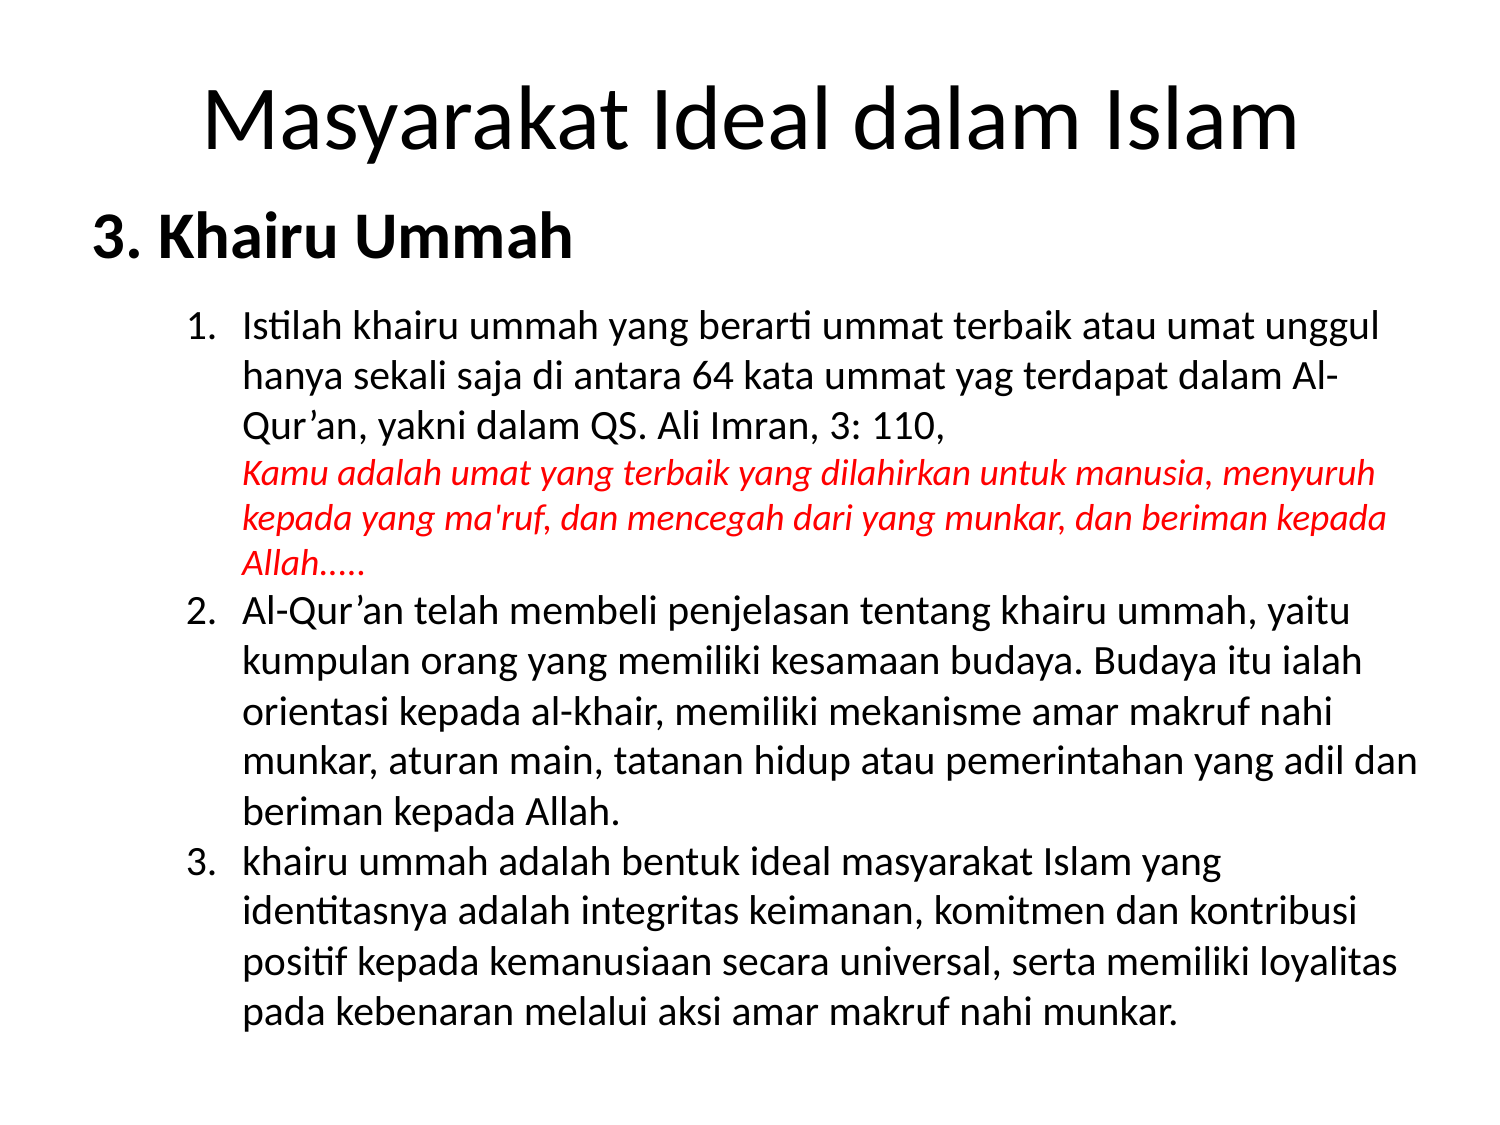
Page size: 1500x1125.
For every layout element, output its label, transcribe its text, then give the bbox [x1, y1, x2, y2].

title Masyarakat Ideal dalam Islam [76, 19, 1427, 207]
list 3. Khairu Ummah [76, 184, 693, 296]
text_box Istilah khairu ummah yang berarti ummat terbaik atau umat unggul hanya sekali saja di antara 64 kata ummat yag terdapat dalam Al-Qur’an, yakni dalam QS. Ali Imran, 3: 110, Kamu adalah umat yang terbaik yang dilahirkan untuk manusia, menyuruh kepada yang ma'ruf, dan mencegah dari yang munkar, dan beriman kepada Allah..... Al-Qur’an telah membeli penjelasan tentang khairu ummah, yaitu kumpulan orang yang memiliki kesamaan budaya. Budaya itu ialah orientasi kepada al-khair, memiliki mekanisme amar makruf nahi munkar, aturan main, tatanan hidup atau pemerintahan yang adil dan beriman kepada Allah. khairu ummah adalah bentuk ideal masyarakat Islam yang identitasnya adalah integritas keimanan, komitmen dan kontribusi positif kepada kemanusiaan secara universal, serta memiliki loyalitas pada kebenaran melalui aksi amar makruf nahi munkar. [171, 290, 1435, 1041]
